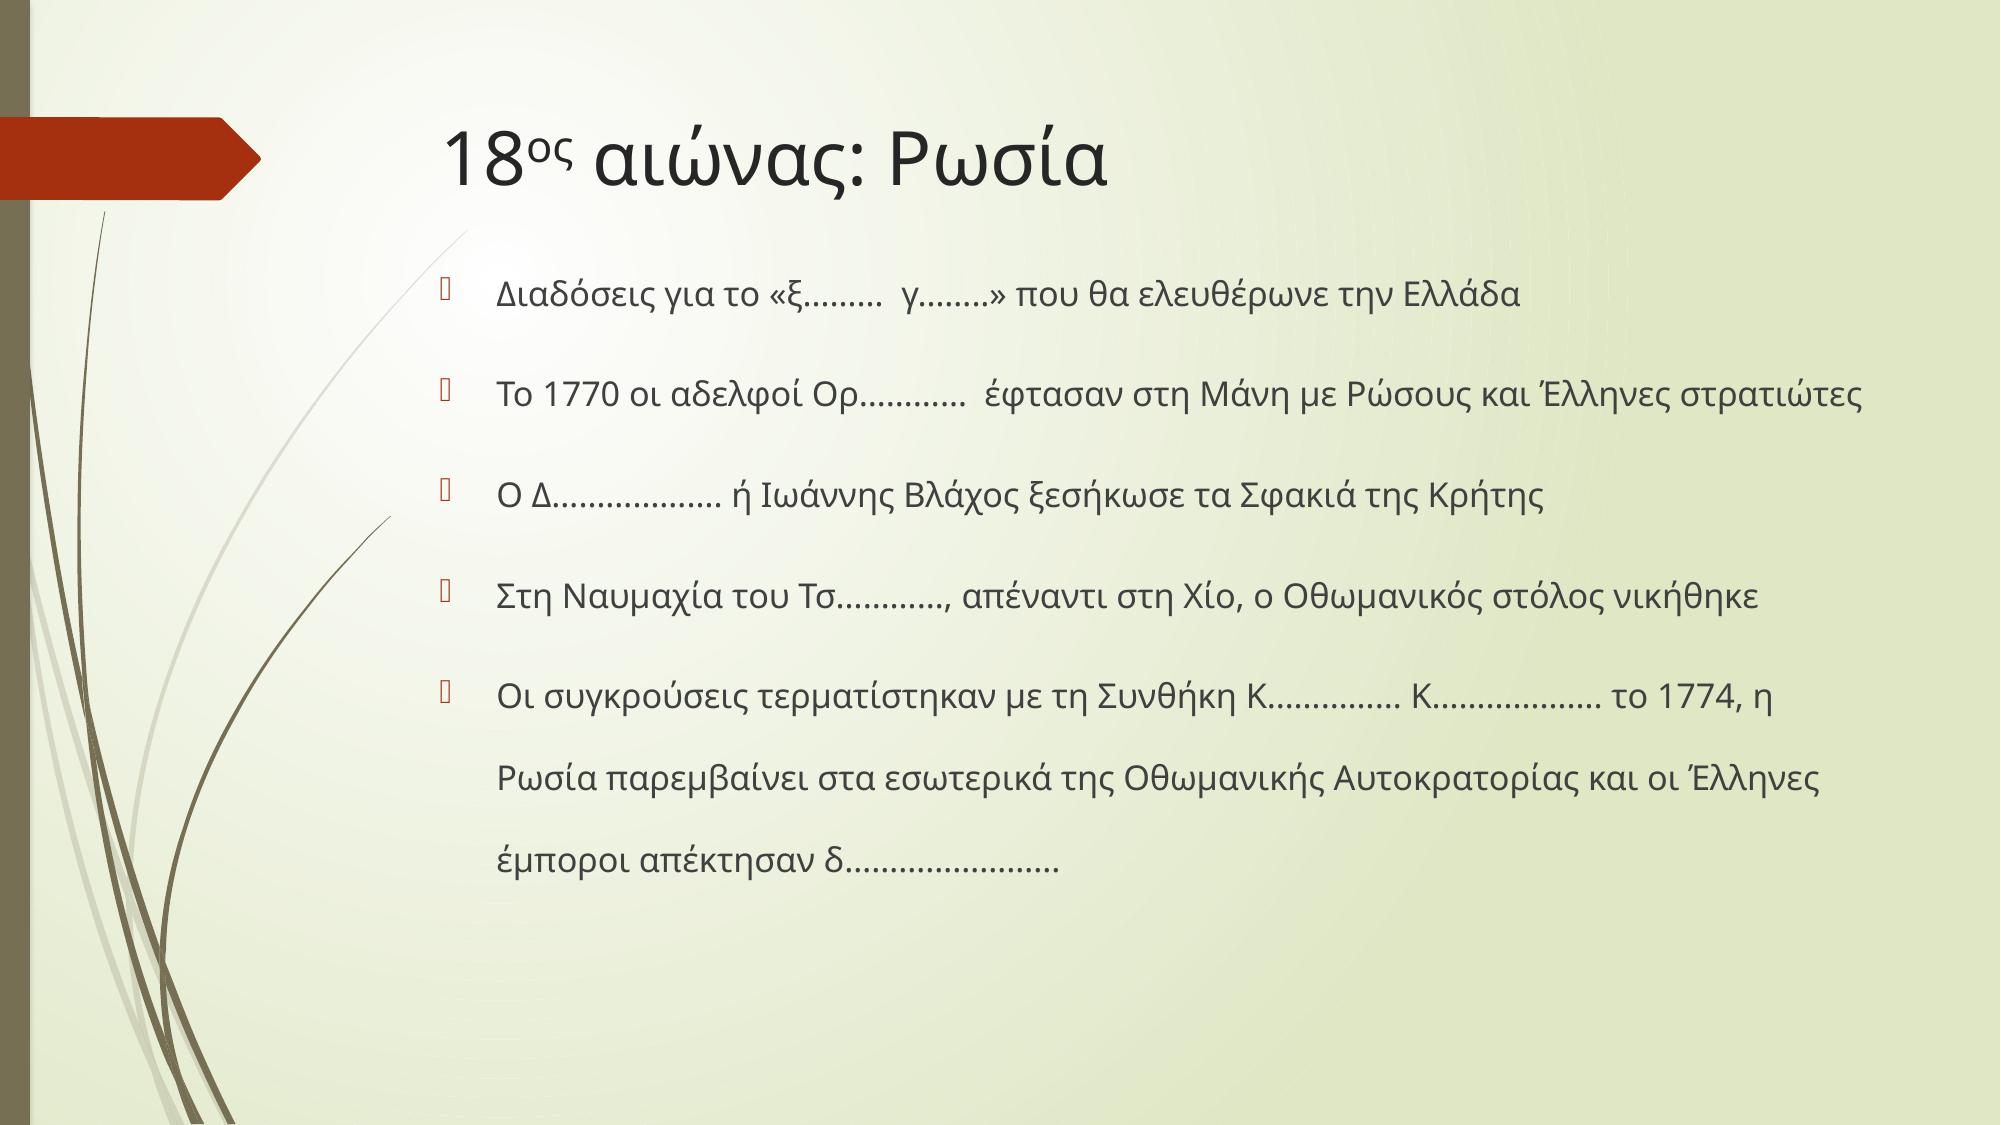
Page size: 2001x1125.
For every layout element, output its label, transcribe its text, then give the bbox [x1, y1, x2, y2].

title 18ος αιώνας: Ρωσία [425, 102, 1888, 223]
list Διαδόσεις για το «ξ……… γ……..» που θα ελευθέρωνε την Ελλάδα Το 1770 οι αδελφοί Ορ………… έφτασαν στη Μάνη με Ρώσους και Έλληνες στρατιώτες Ο Δ………………. ή Ιωάννης Βλάχος ξεσήκωσε τα Σφακιά της Κρήτης Στη Ναυμαχία του Τσ…………, απέναντι στη Χίο, ο Οθωμανικός στόλος νικήθηκε Οι συγκρούσεις τερματίστηκαν με τη Συνθήκη Κ…………… Κ………………. το 1774, η Ρωσία παρεμβαίνει στα εσωτερικά της Οθωμανικής Αυτοκρατορίας και οι Έλληνες έμποροι απέκτησαν δ…………………... [424, 223, 1888, 970]
